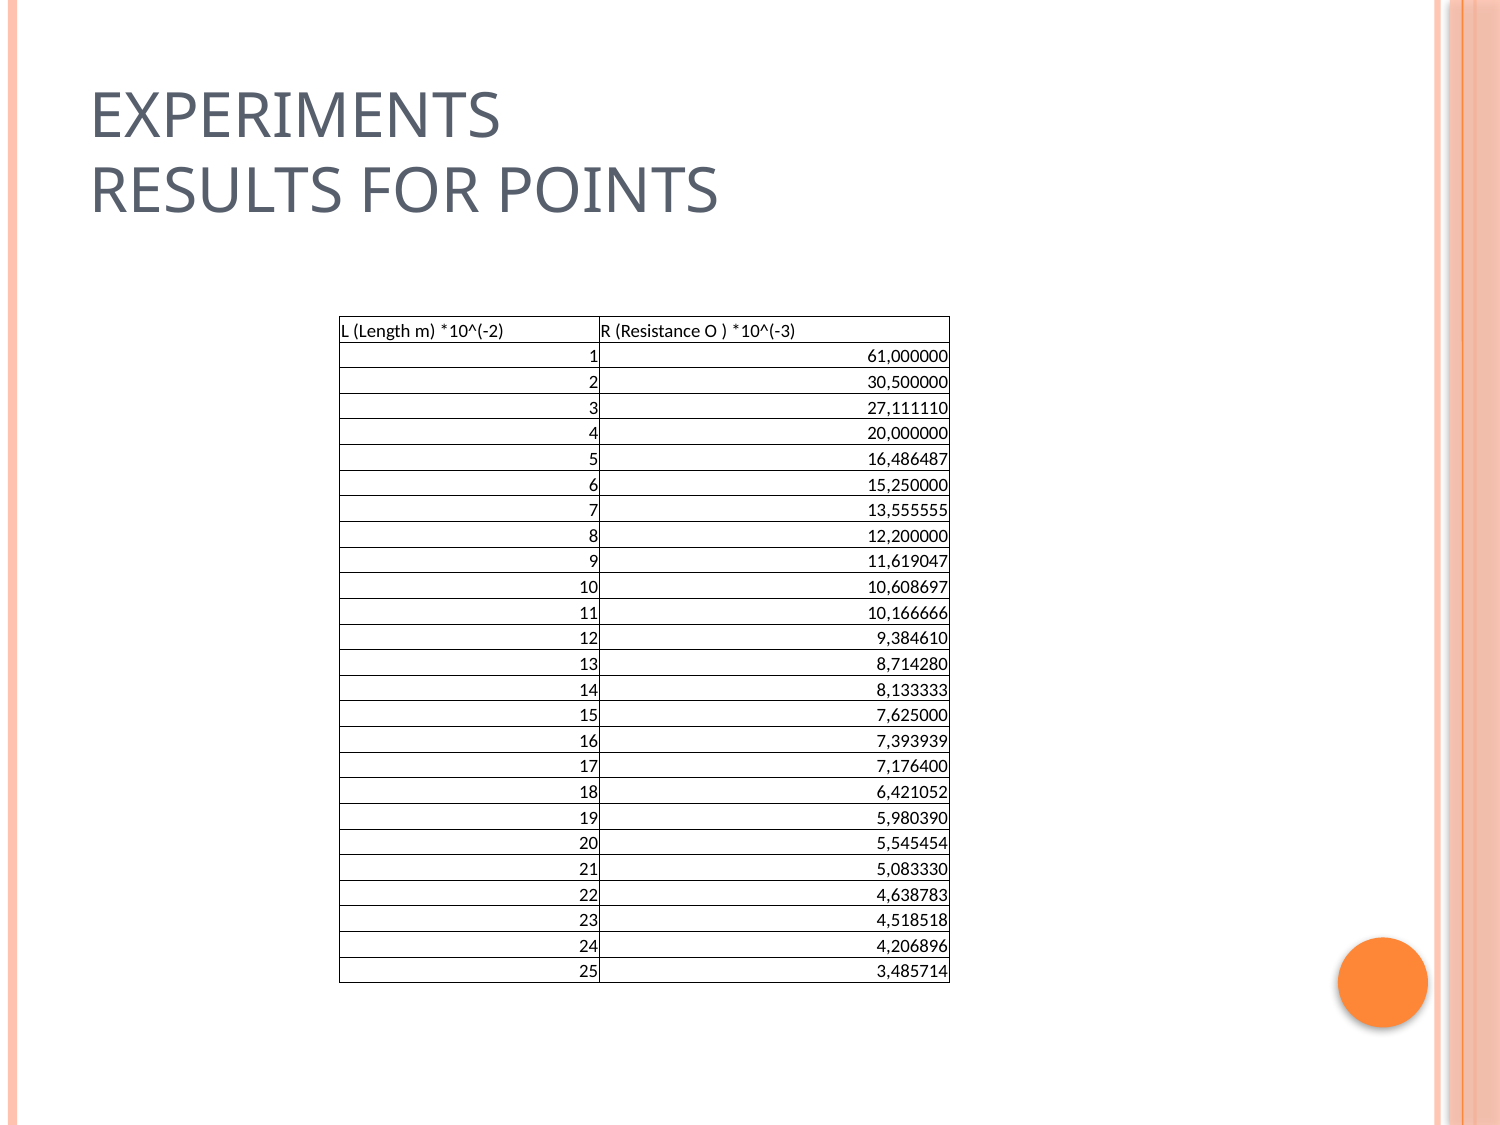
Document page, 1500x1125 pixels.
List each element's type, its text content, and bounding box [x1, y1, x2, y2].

table_cell 22 [340, 881, 599, 905]
table_cell 17 [340, 753, 599, 777]
table_cell 11,619047 [600, 548, 949, 572]
table_cell 11 [340, 599, 599, 624]
table_cell 14 [340, 676, 599, 700]
table_cell 5 [340, 445, 599, 470]
table_cell 20,000000 [600, 419, 949, 444]
table_cell 13 [340, 650, 599, 675]
table_cell 7,176400 [600, 753, 949, 777]
table_cell 30,500000 [600, 368, 949, 393]
table_cell 20 [340, 830, 599, 854]
table_cell 5,980390 [600, 804, 949, 829]
table_cell 13,555555 [600, 496, 949, 521]
table_cell 21 [340, 855, 599, 880]
table_cell 8,714280 [600, 650, 949, 675]
table_cell 24 [340, 932, 599, 957]
table_cell 4,638783 [600, 881, 949, 905]
table_cell 5,545454 [600, 830, 949, 854]
table_cell 7 [340, 496, 599, 521]
table_cell 61,000000 [600, 343, 949, 367]
table_cell 7,393939 [600, 727, 949, 752]
table_cell 12,200000 [600, 522, 949, 547]
table_cell 6 [340, 471, 599, 495]
table_cell 7,625000 [600, 701, 949, 726]
table_cell 3,485714 [600, 958, 949, 982]
table_cell 25 [340, 958, 599, 982]
table_cell 10,166666 [600, 599, 949, 624]
table_cell 8,133333 [600, 676, 949, 700]
table_cell 10,608697 [600, 573, 949, 598]
table_cell 16,486487 [600, 445, 949, 470]
table_cell 5,083330 [600, 855, 949, 880]
table_cell 4 [340, 419, 599, 444]
table_cell 10 [340, 573, 599, 598]
table_cell 3 [340, 394, 599, 418]
table_cell 15 [340, 701, 599, 726]
table_cell 23 [340, 906, 599, 931]
table_cell 6,421052 [600, 778, 949, 803]
table_header L (Length m) *10^(-2) [340, 317, 599, 342]
table_cell 15,250000 [600, 471, 949, 495]
table_cell 27,111110 [600, 394, 949, 418]
table_cell 4,206896 [600, 932, 949, 957]
table_cell 18 [340, 778, 599, 803]
table_cell 12 [340, 625, 599, 649]
title Experiments Results For Points [75, 45, 1300, 233]
table_header R (Resistance O ) *10^(-3) [600, 317, 949, 342]
table_cell 4,518518 [600, 906, 949, 931]
table_cell 2 [340, 368, 599, 393]
table_cell 9 [340, 548, 599, 572]
table_cell 16 [340, 727, 599, 752]
table_cell 9,384610 [600, 625, 949, 649]
table_cell 1 [340, 343, 599, 367]
table_cell 19 [340, 804, 599, 829]
table_cell 8 [340, 522, 599, 547]
